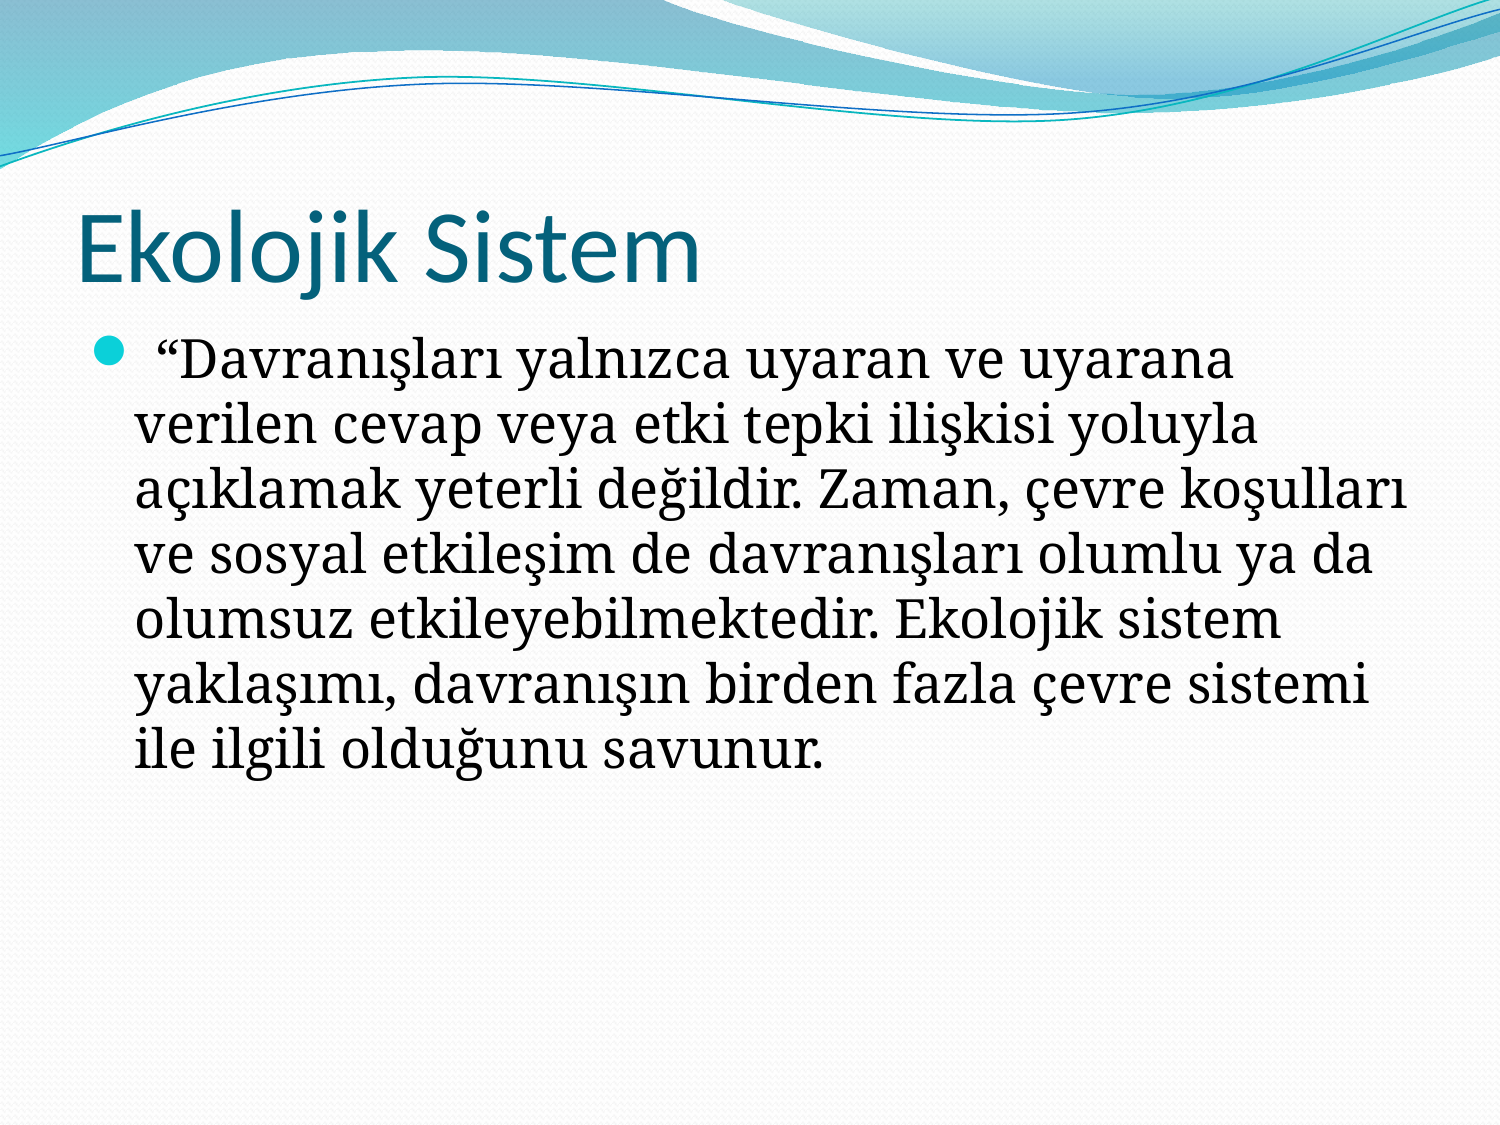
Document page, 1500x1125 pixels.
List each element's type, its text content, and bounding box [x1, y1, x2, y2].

list “Davranışları yalnızca uyaran ve uyarana verilen cevap veya etki tepki ilişkisi yoluyla açıklamak yeterli değildir. Zaman, çevre koşulları ve sosyal etkileşim de davranışları olumlu ya da olumsuz etkileyebilmektedir. Ekolojik sistem yaklaşımı, davranışın birden fazla çevre sistemi ile ilgili olduğunu savunur. [75, 317, 1425, 1038]
title Ekolojik Sistem [75, 115, 1425, 303]
